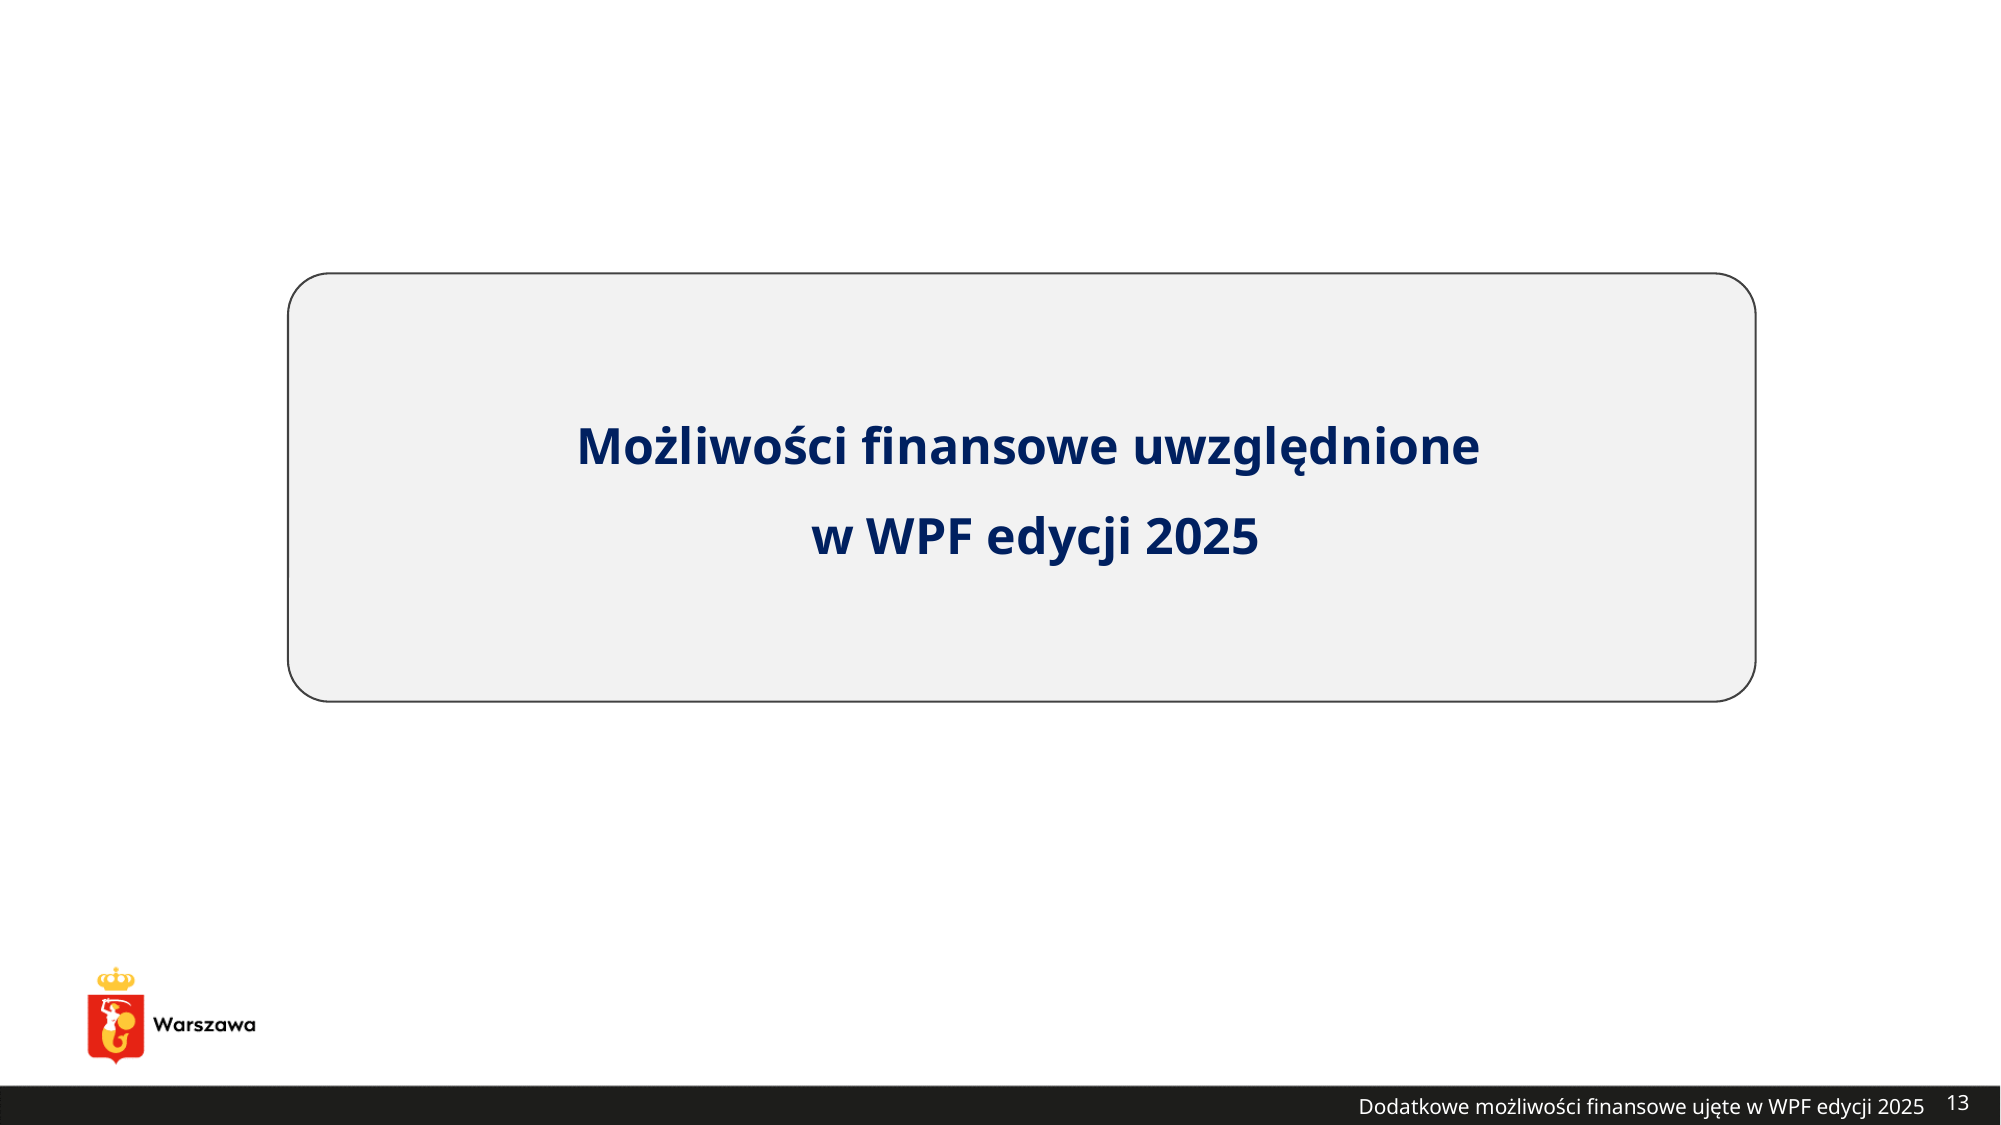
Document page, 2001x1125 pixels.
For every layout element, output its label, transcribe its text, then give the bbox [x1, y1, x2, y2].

footer Dodatkowe możliwości finansowe ujęte w WPF edycji 2025 [951, 1083, 1940, 1125]
slide_number 13 [1940, 1085, 2000, 1124]
text_box Możliwości finansowe uwzględnione w WPF edycji 2025 [472, 376, 1582, 636]
picture [0, 0, 2001, 1125]
text_box [286, 272, 1757, 703]
